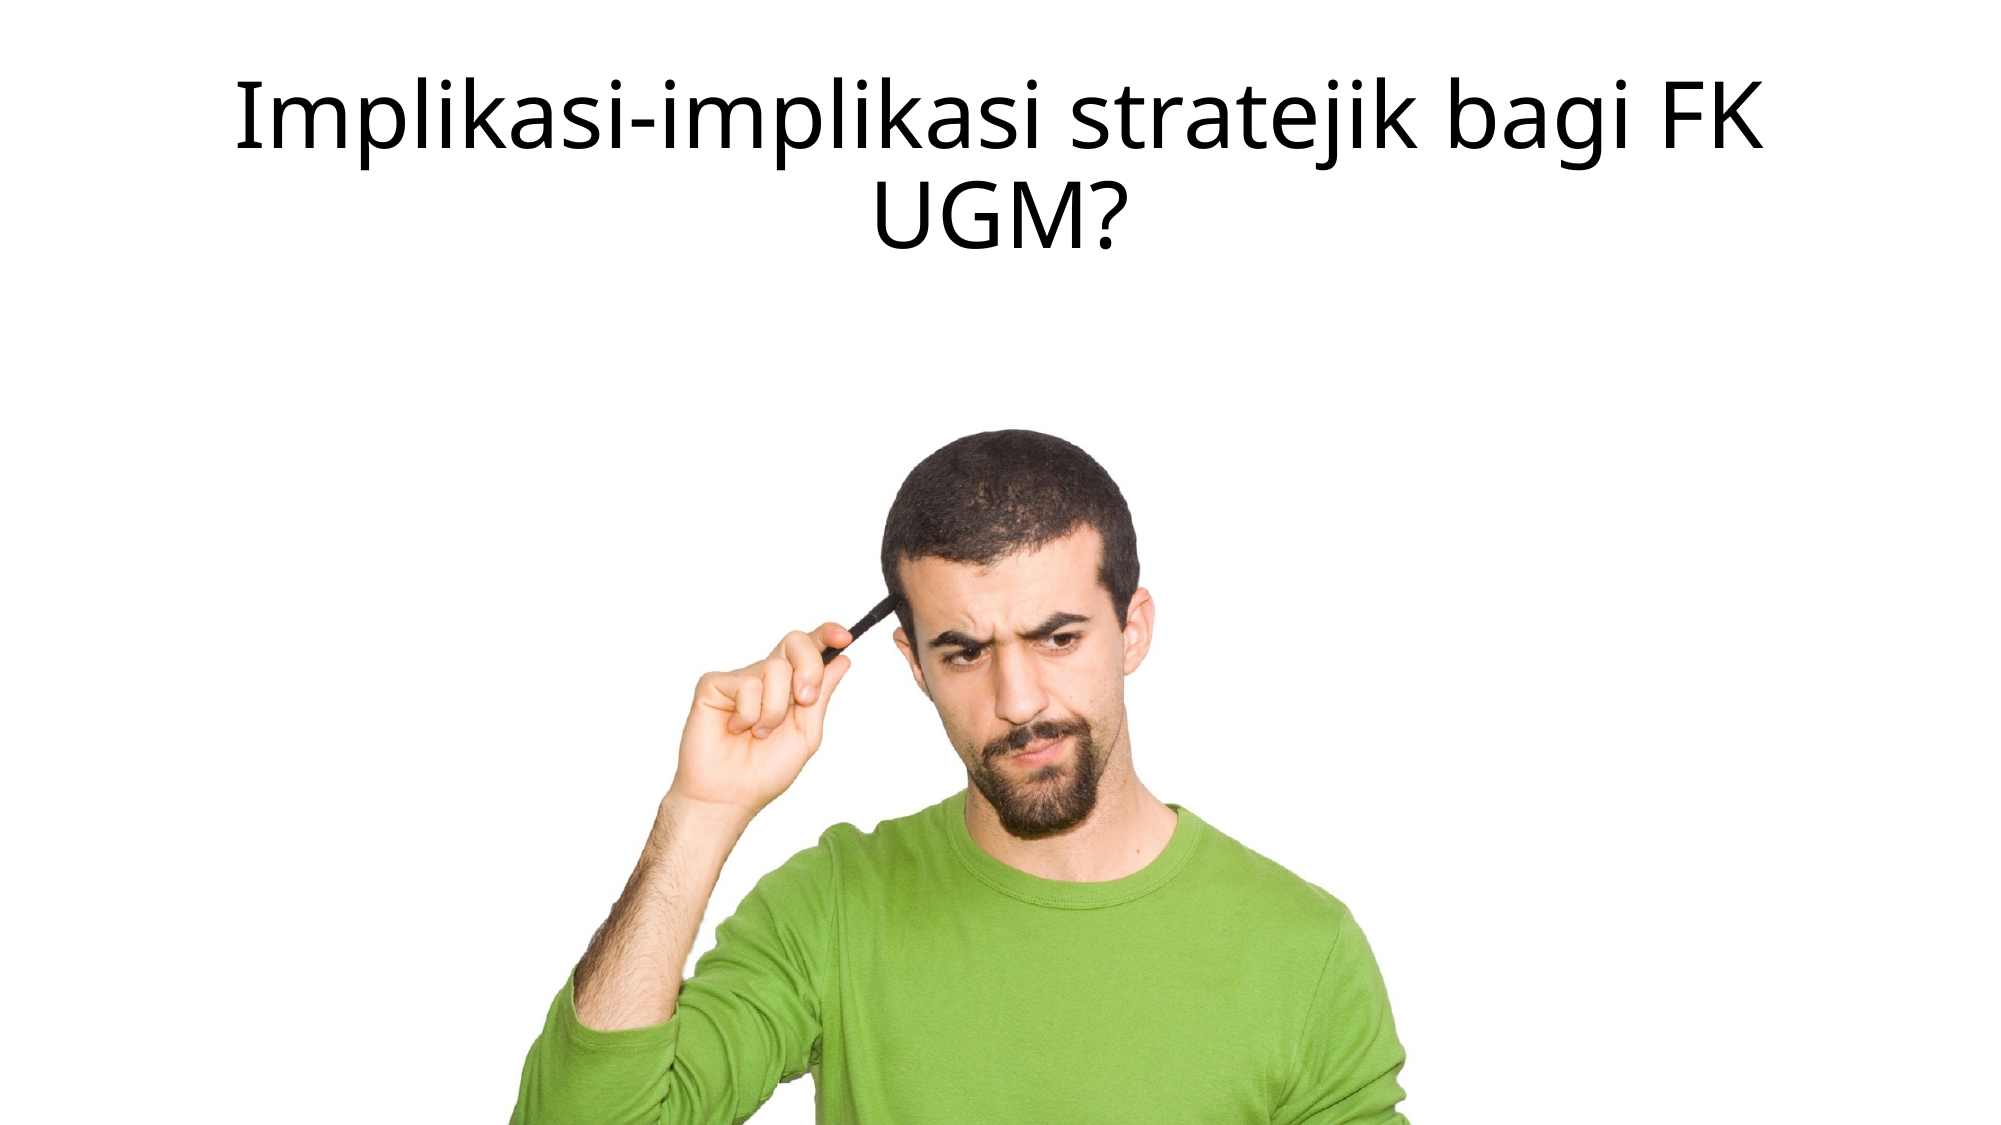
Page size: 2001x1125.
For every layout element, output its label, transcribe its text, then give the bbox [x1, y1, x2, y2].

title Implikasi-implikasi stratejik bagi FK UGM? [137, 59, 1863, 278]
picture [361, 273, 1639, 1125]
